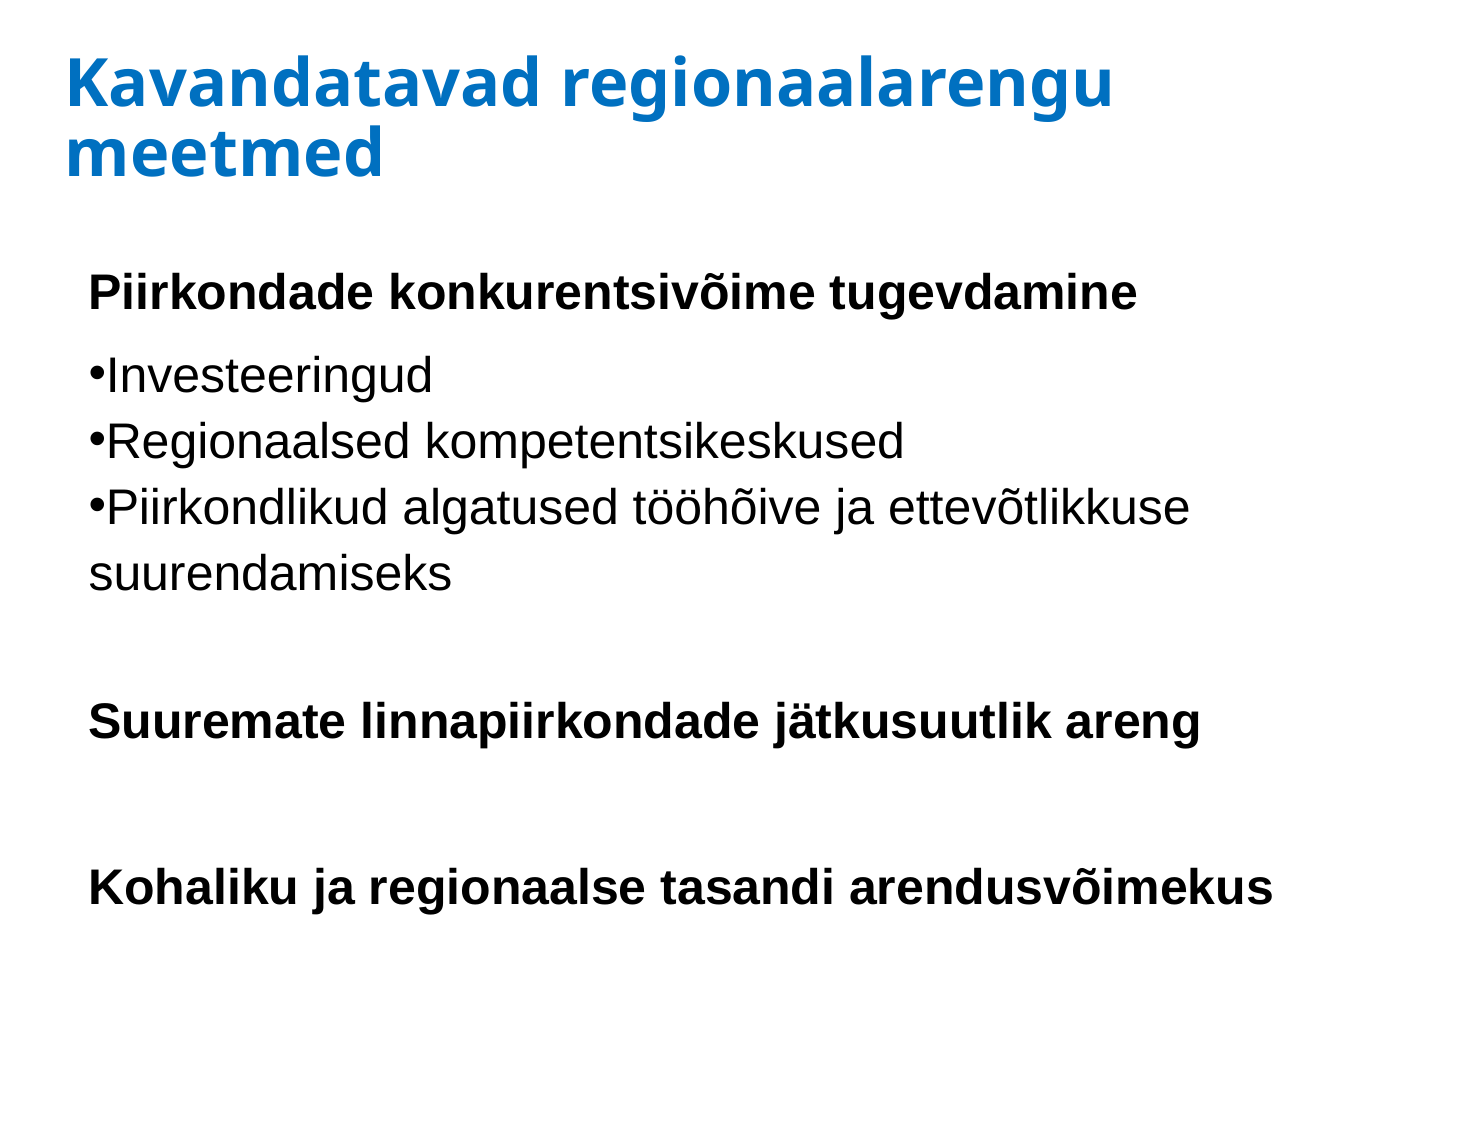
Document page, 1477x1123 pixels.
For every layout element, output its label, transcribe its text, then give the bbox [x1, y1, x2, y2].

title Kavandatavad regionaalarengu meetmed [64, 41, 1364, 219]
list Piirkondade konkurentsivõime tugevdamine Investeeringud Regionaalsed kompetentsikeskused Piirkondlikud algatused tööhõive ja ettevõtlikkuse suurendamiseks Suuremate linnapiirkondade jätkusuutlik areng Kohaliku ja regionaalse tasandi arendusvõimekus [88, 253, 1388, 995]
